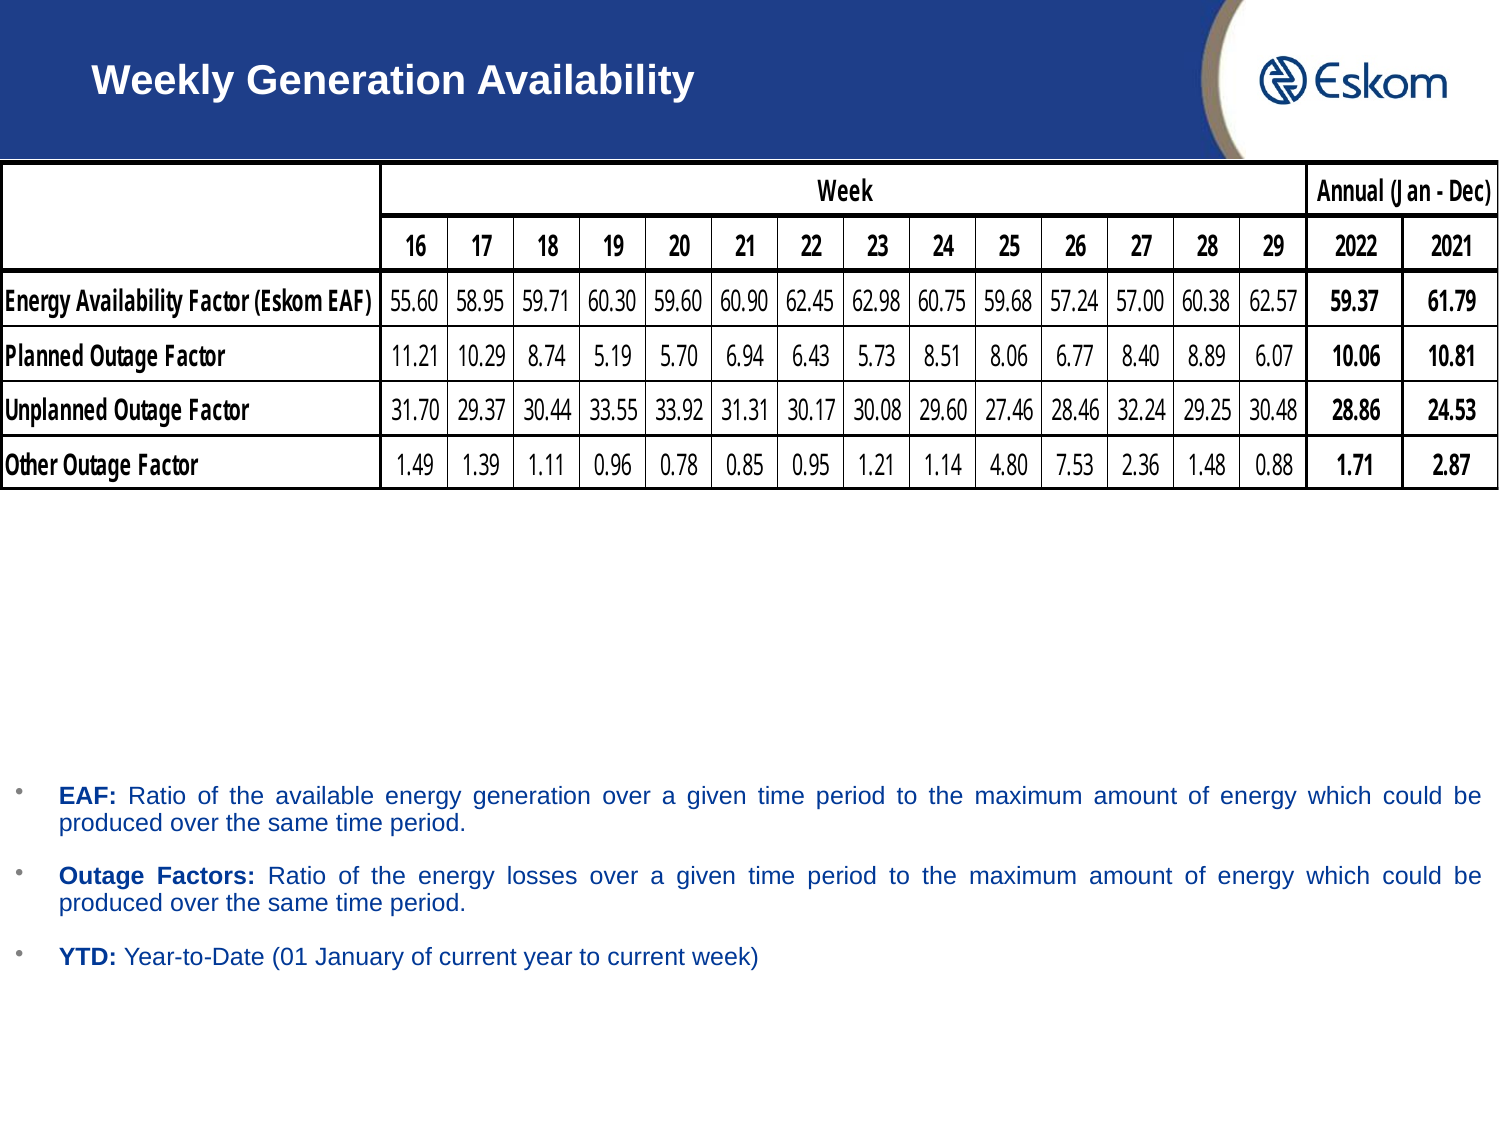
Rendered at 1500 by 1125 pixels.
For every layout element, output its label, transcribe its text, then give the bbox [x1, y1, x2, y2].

picture [1257, 55, 1450, 105]
list EAF: Ratio of the available energy generation over a given time period to the maximum amount of energy which could be produced over the same time period. Outage Factors: Ratio of the energy losses over a given time period to the maximum amount of energy which could be produced over the same time period. YTD: Year-to-Date (01 January of current year to current week) [0, 775, 1500, 1000]
text_box Weekly Generation Availability [76, 27, 1047, 137]
picture [0, 160, 1500, 492]
picture [0, 0, 1246, 159]
